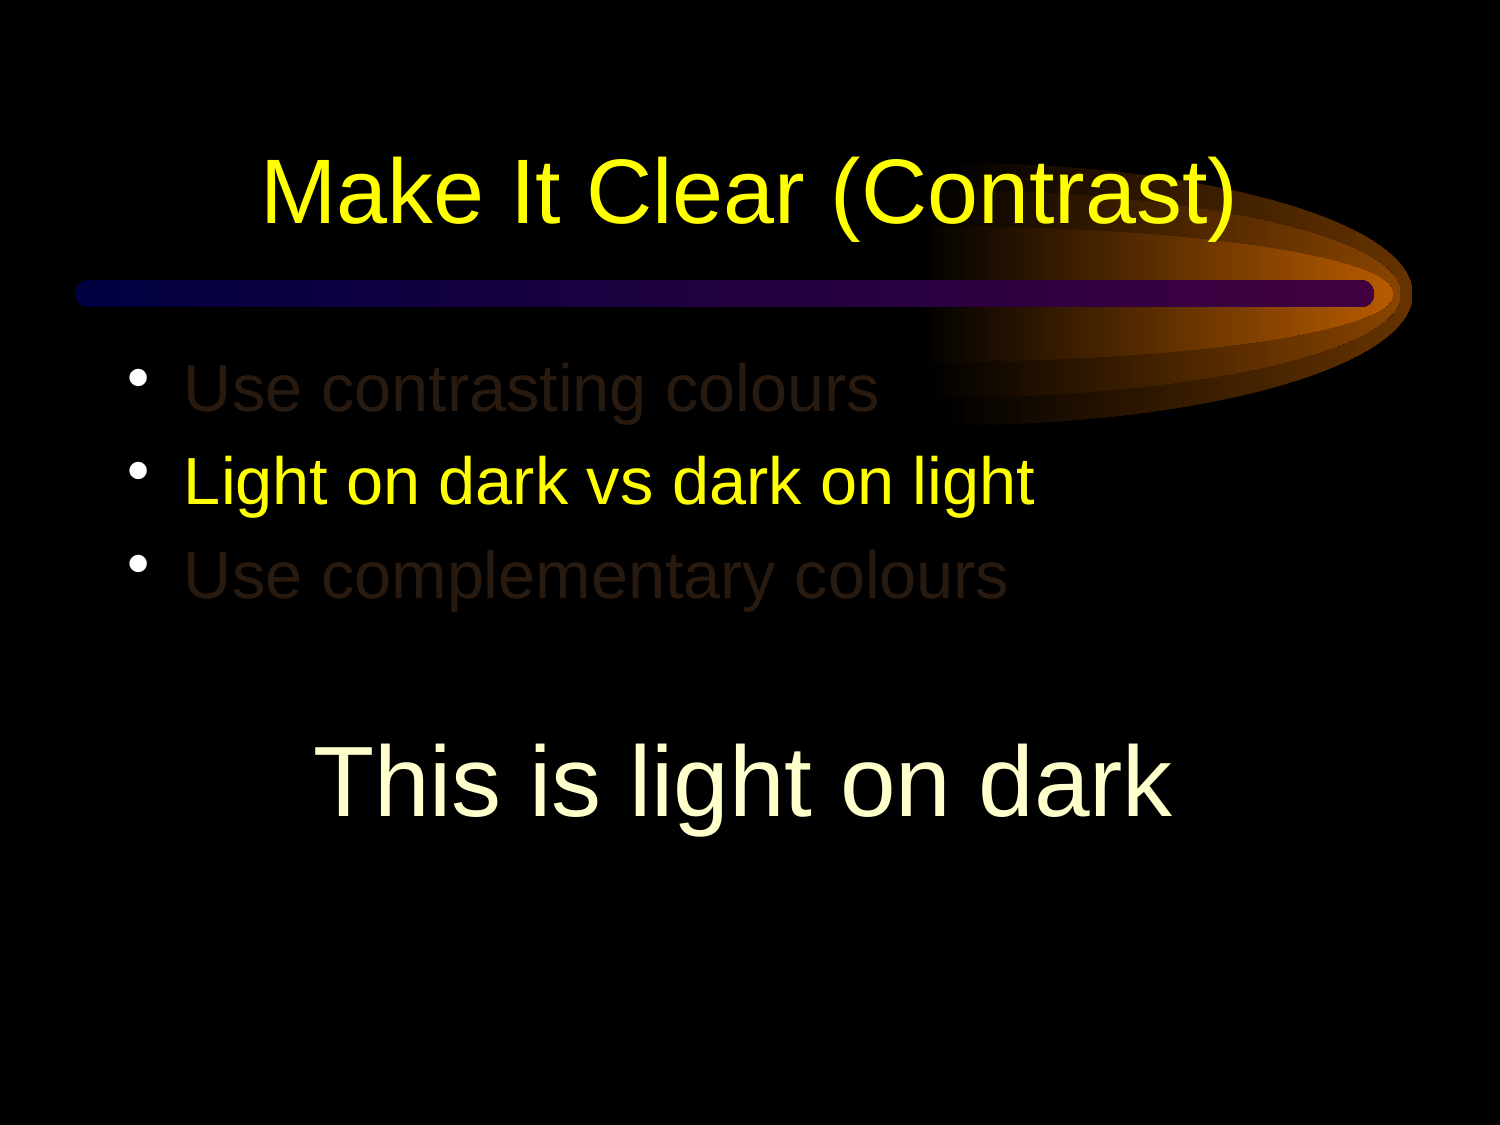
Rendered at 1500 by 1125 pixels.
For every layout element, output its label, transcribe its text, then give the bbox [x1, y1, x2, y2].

list Use contrasting colours Light on dark vs dark on light Use complementary colours [112, 337, 1388, 1013]
title Make It Clear (Contrast) [112, 62, 1388, 250]
text_box This is light on dark [298, 709, 1189, 845]
